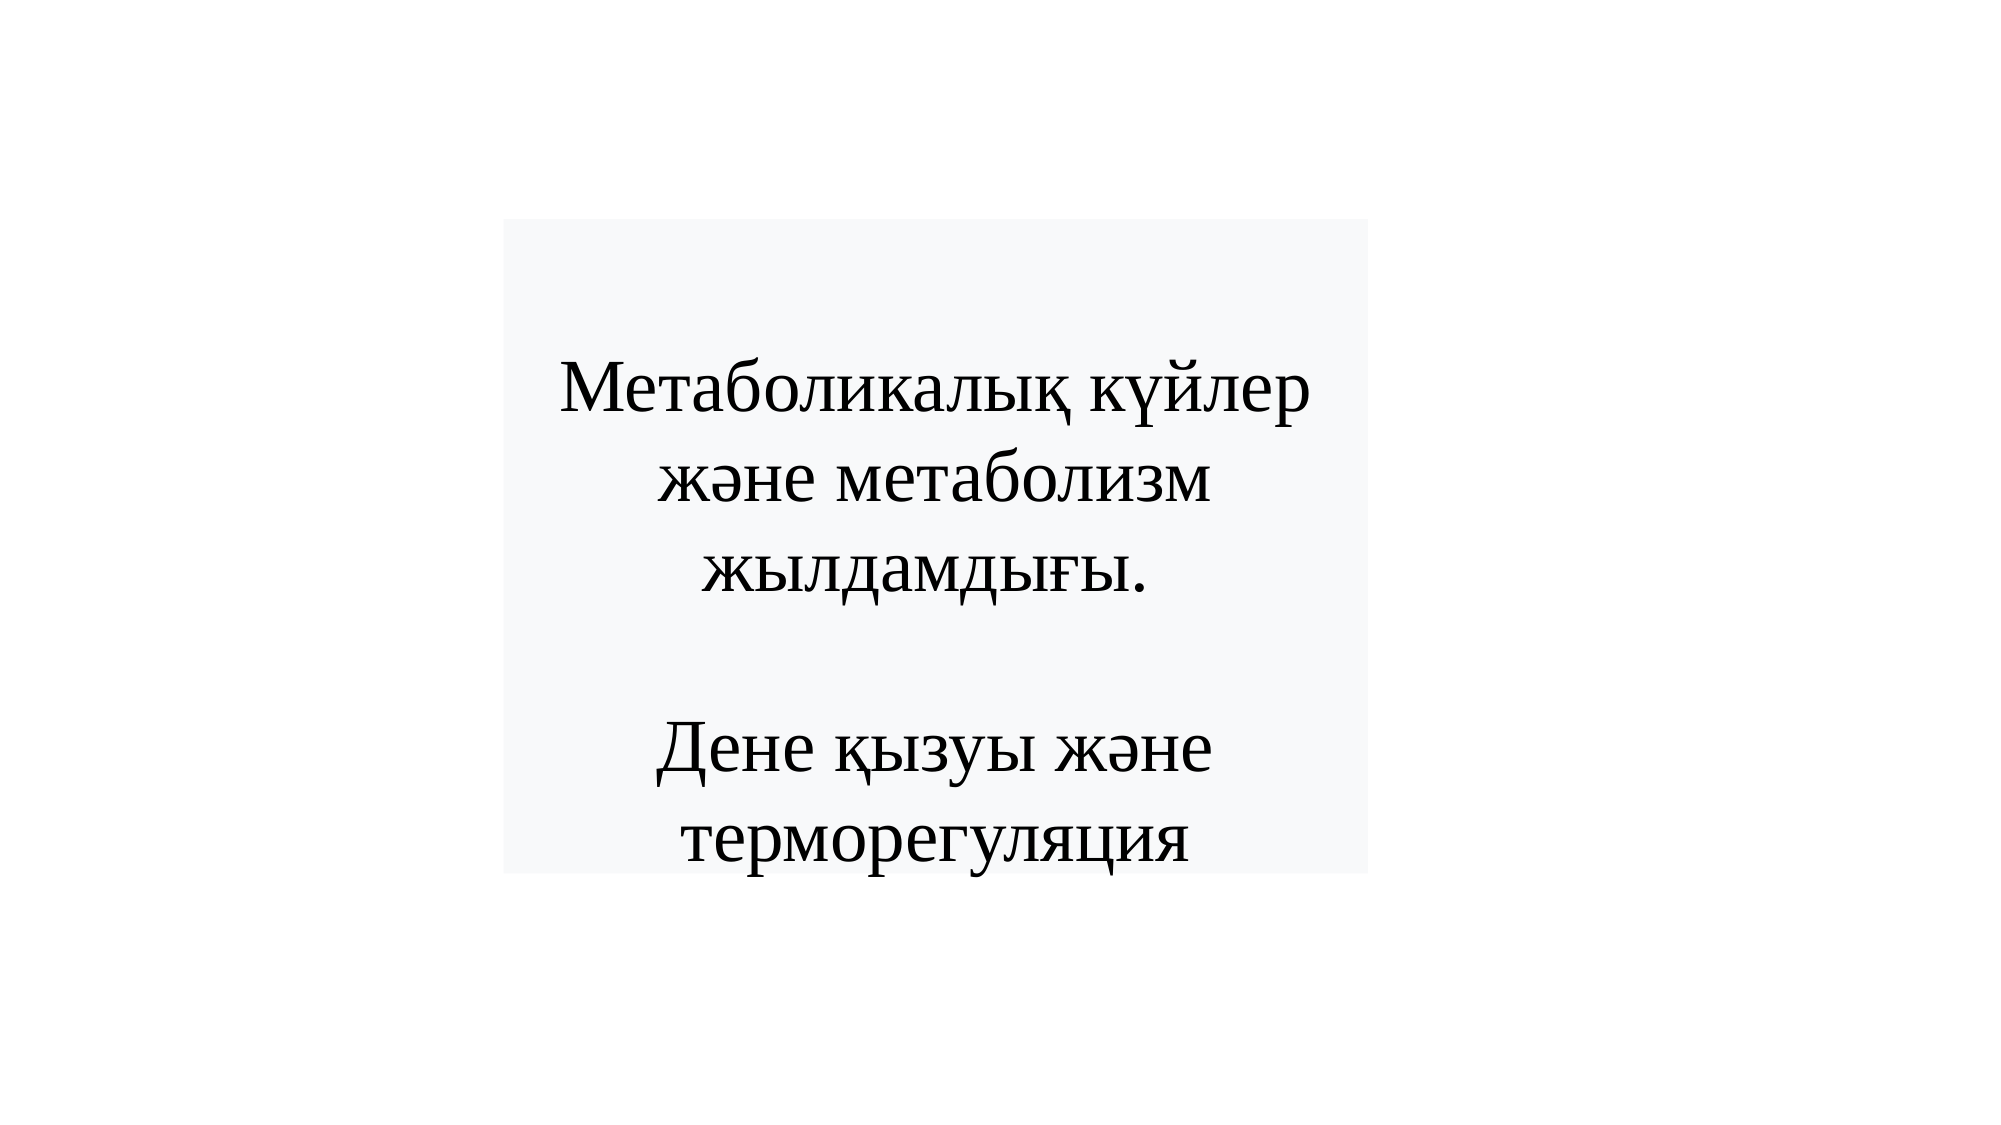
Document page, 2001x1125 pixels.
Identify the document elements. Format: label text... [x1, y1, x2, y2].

subtitle Метаболикалық күйлер және метаболизм жылдамдығы. Дене қызуы және терморегуляция [503, 219, 1368, 874]
